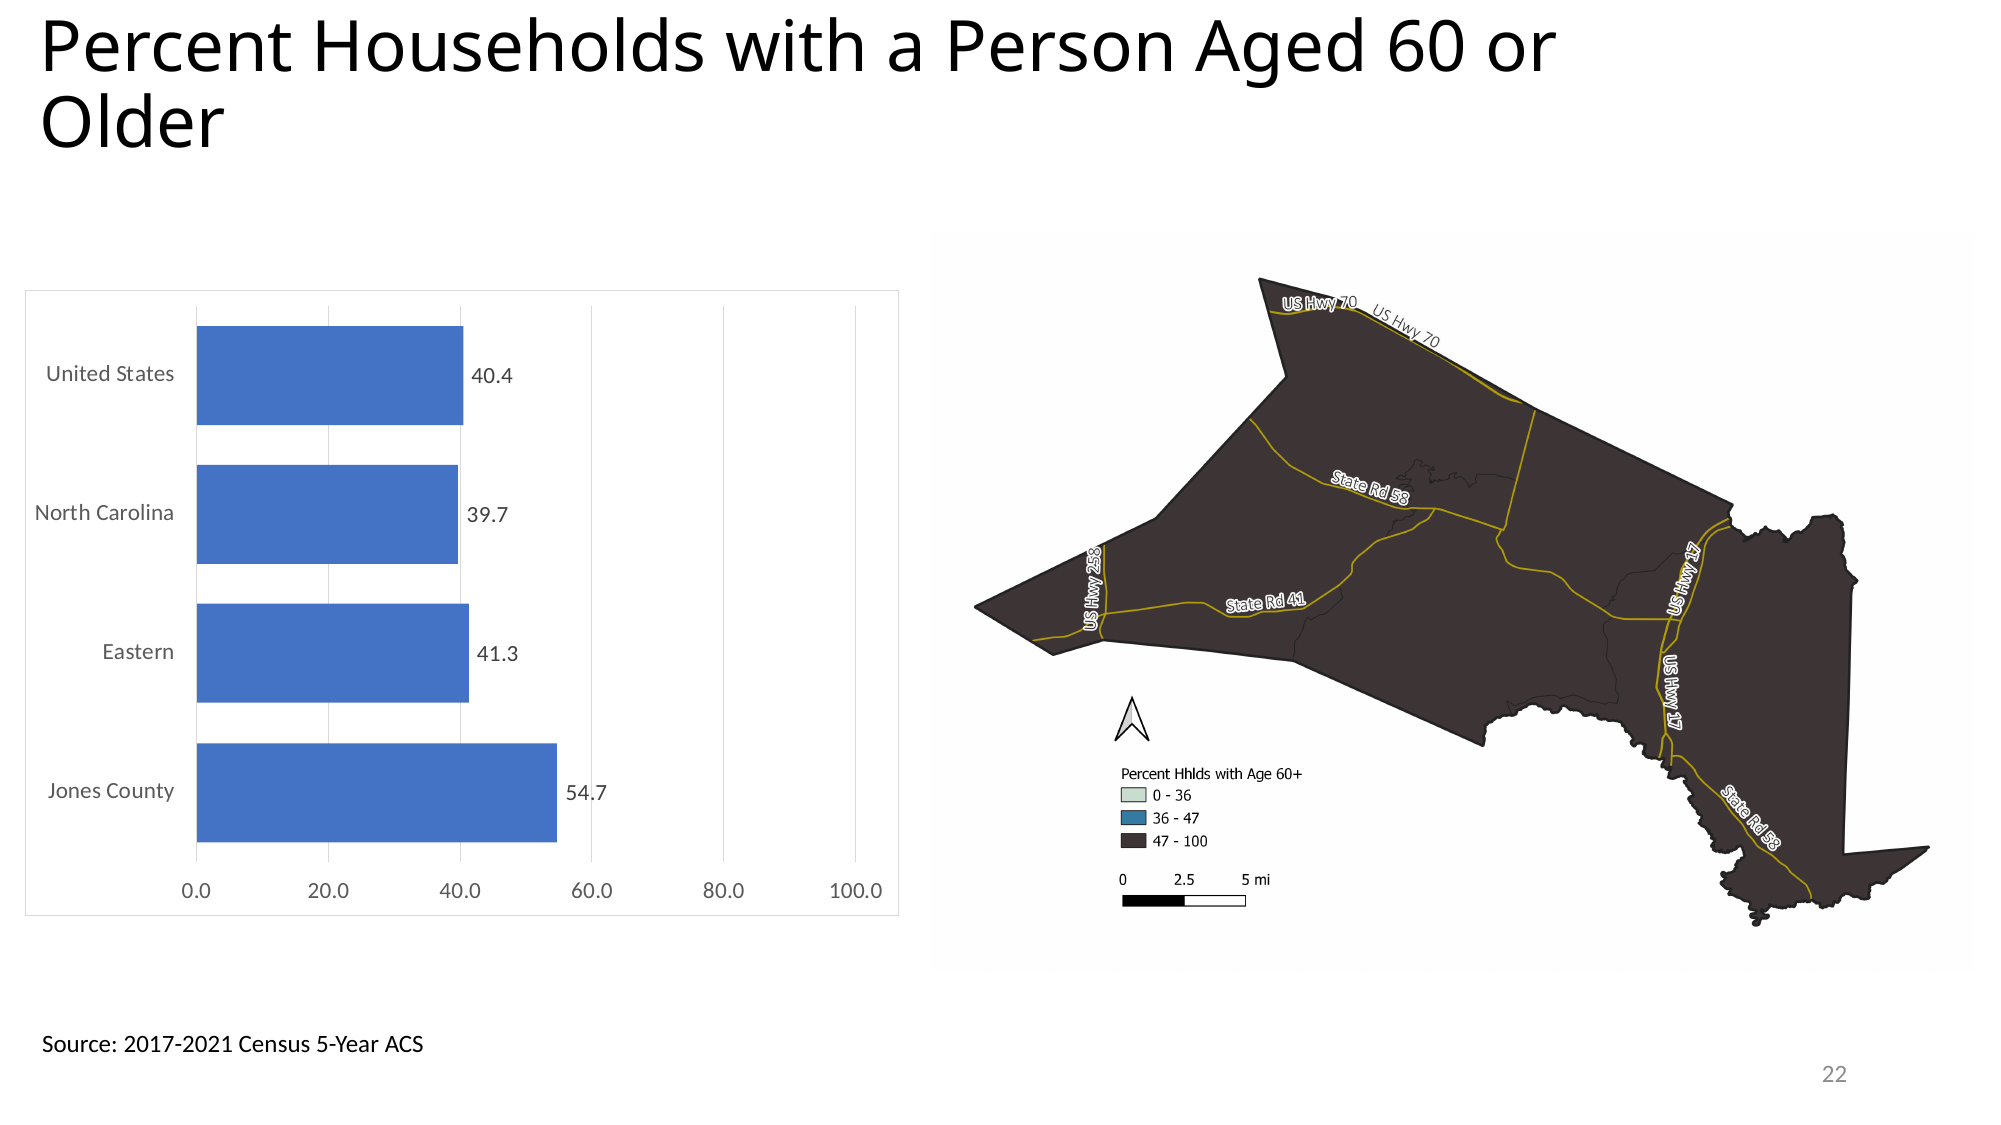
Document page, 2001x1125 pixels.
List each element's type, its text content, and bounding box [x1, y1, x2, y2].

title Percent Households with a Person Aged 60 or Older [24, 5, 1737, 169]
text_box Source: 2017-2021 Census 5-Year ACS [27, 1020, 440, 1065]
picture [24, 288, 899, 916]
picture [931, 233, 1975, 972]
slide_number 22 [1412, 1042, 1863, 1103]
